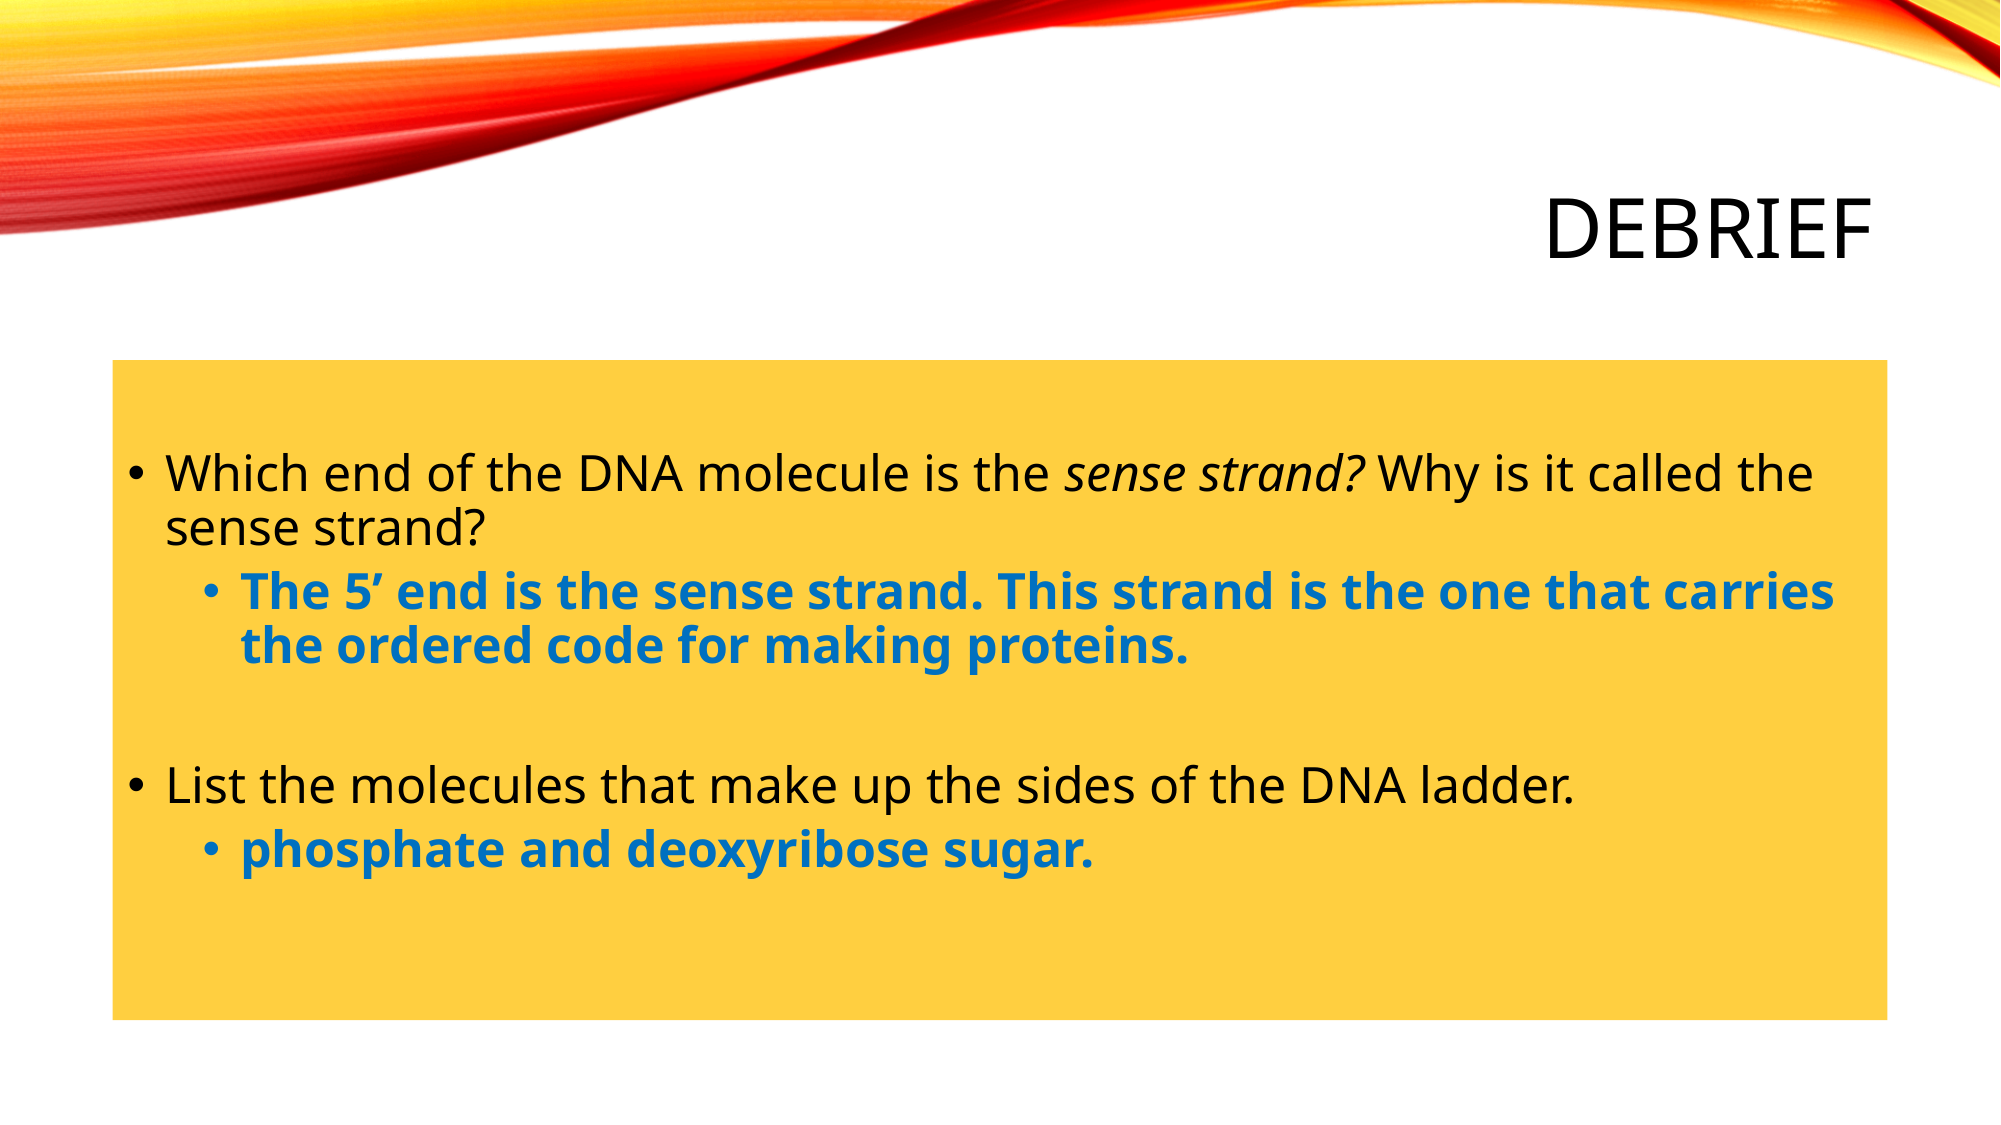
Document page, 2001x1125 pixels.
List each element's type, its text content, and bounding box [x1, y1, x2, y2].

picture [0, 0, 2000, 237]
title Debrief [474, 125, 1888, 338]
list Which end of the DNA molecule is the sense strand? Why is it called the sense strand? The 5’ end is the sense strand. This strand is the one that carries the ordered code for making proteins. List the molecules that make up the sides of the DNA ladder. phosphate and deoxyribose sugar. [112, 360, 1888, 1021]
